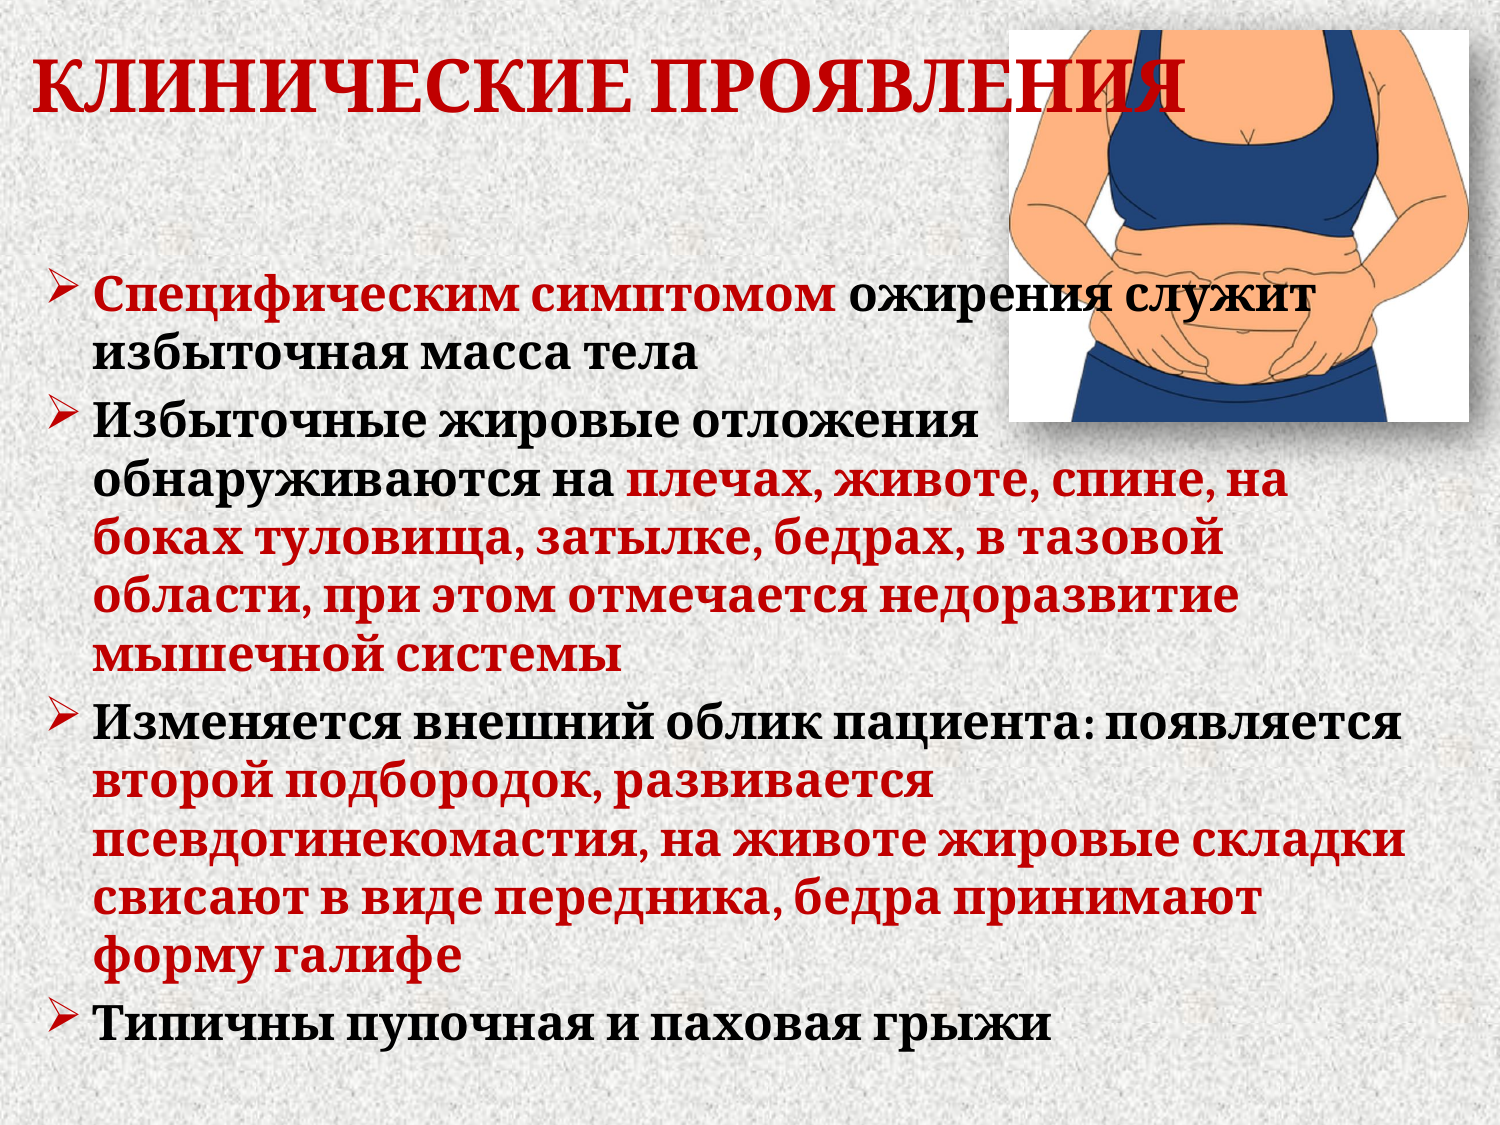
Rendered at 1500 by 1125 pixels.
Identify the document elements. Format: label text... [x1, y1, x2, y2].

list Специфическим симптомом ожирения служит избыточная масса тела Избыточные жировые отложения обнаруживаются на плечах, животе, спине, на боках туловища, затылке, бедрах, в тазовой области, при этом отмечается недоразвитие мышечной системы Изменяется внешний облик пациента: появляется второй подбородок, развивается псевдогинекомастия, на животе жировые складки свисают в виде передника, бедра принимают форму галифе Типичны пупочная и паховая грыжи [29, 255, 1425, 1125]
title КЛИНИЧЕСКИЕ ПРОЯВЛЕНИЯ [0, 30, 1008, 135]
picture [0, 0, 1500, 1125]
